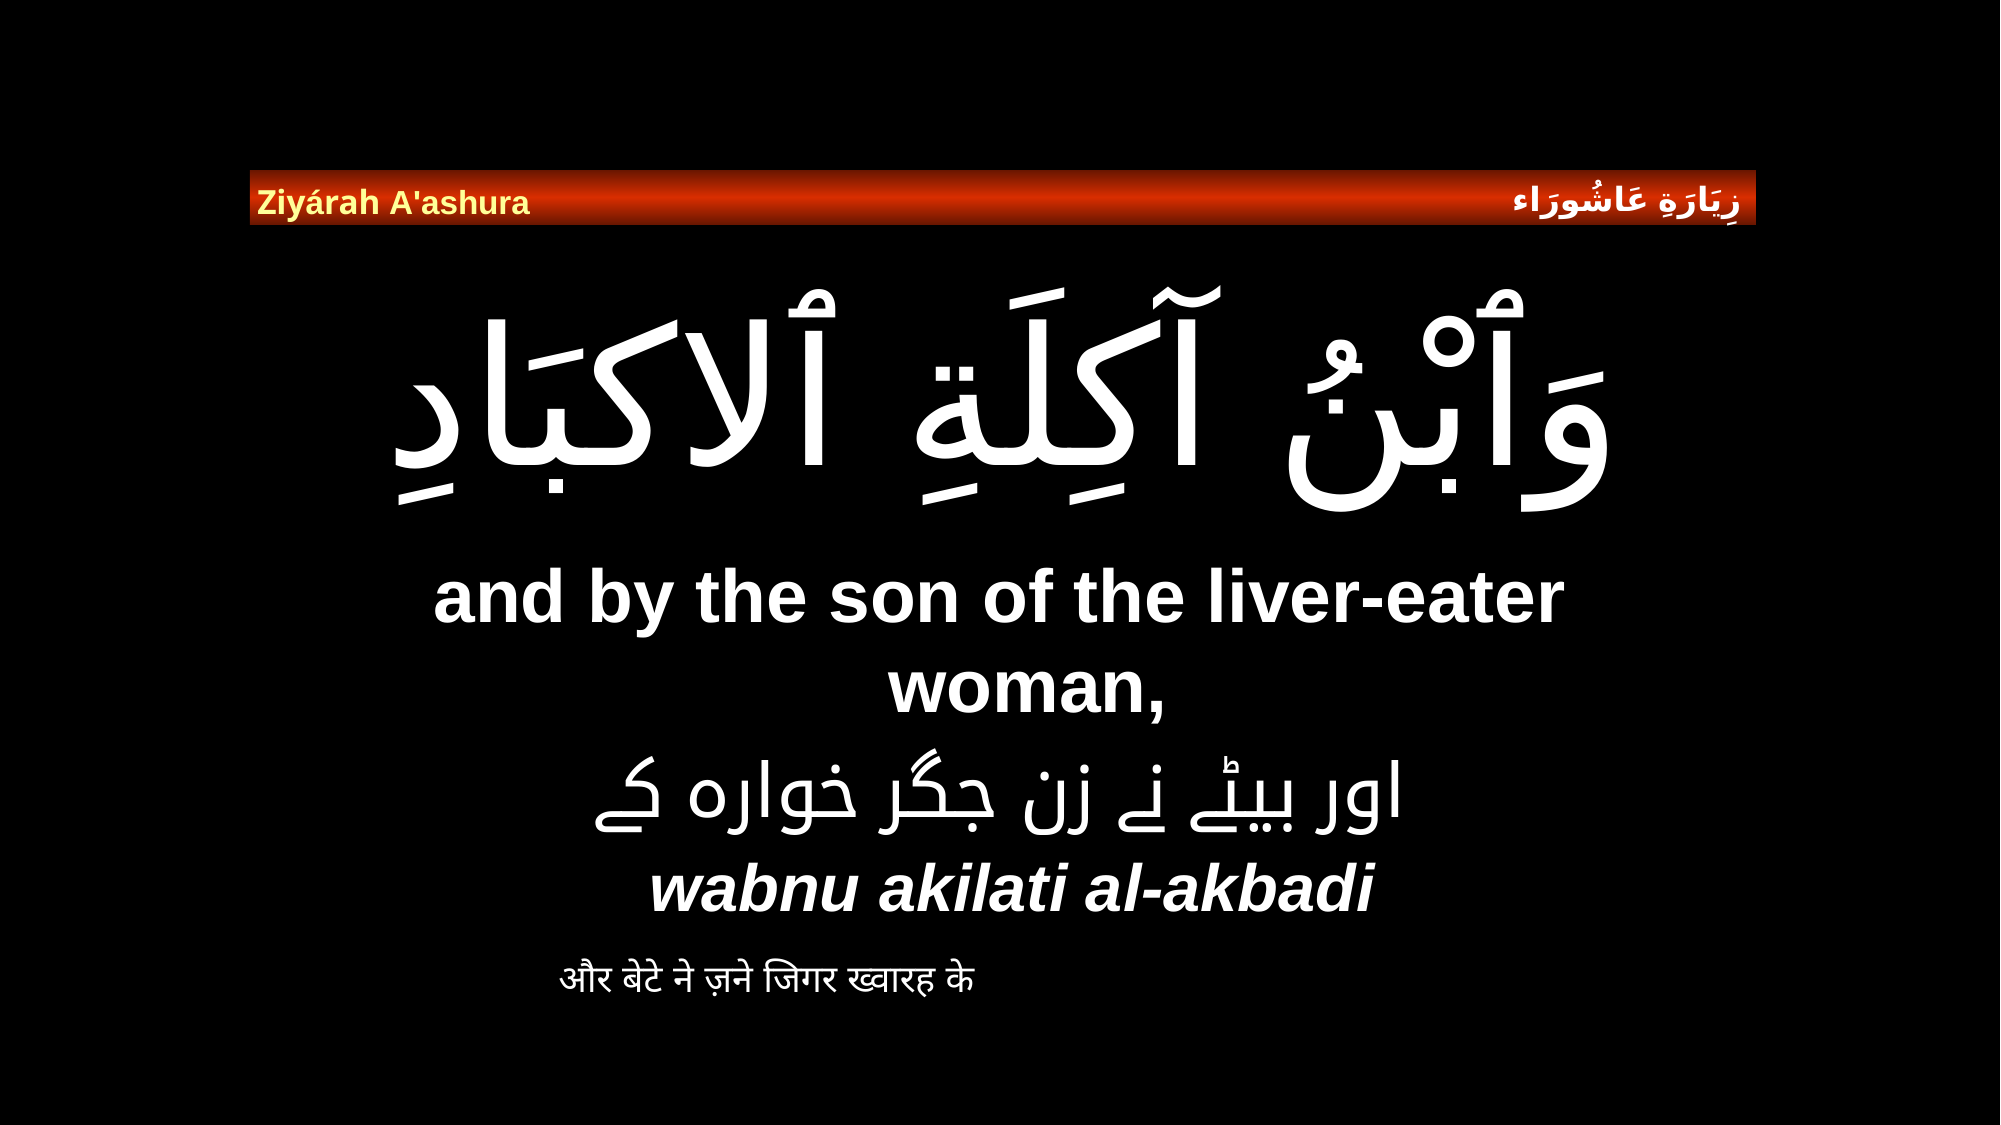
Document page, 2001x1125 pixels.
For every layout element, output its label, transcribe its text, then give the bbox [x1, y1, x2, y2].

text_box और बेटे ने ज़ने जिगर ख्वारह के [543, 948, 1544, 1008]
text_box زِيَارَةِ عَاشُورَاء [249, 170, 1756, 225]
text_box wabnu akilati al-akbadi [299, 837, 1725, 925]
subtitle and by the son of the liver-eater woman, اور بیٹے نے زن جگر خوارہ کے [287, 540, 1713, 828]
text_box Ziyárah A'ashura [242, 173, 545, 229]
title وَٱبْنُ آكِلَةِ ٱلاكبَادِ [287, 299, 1725, 542]
